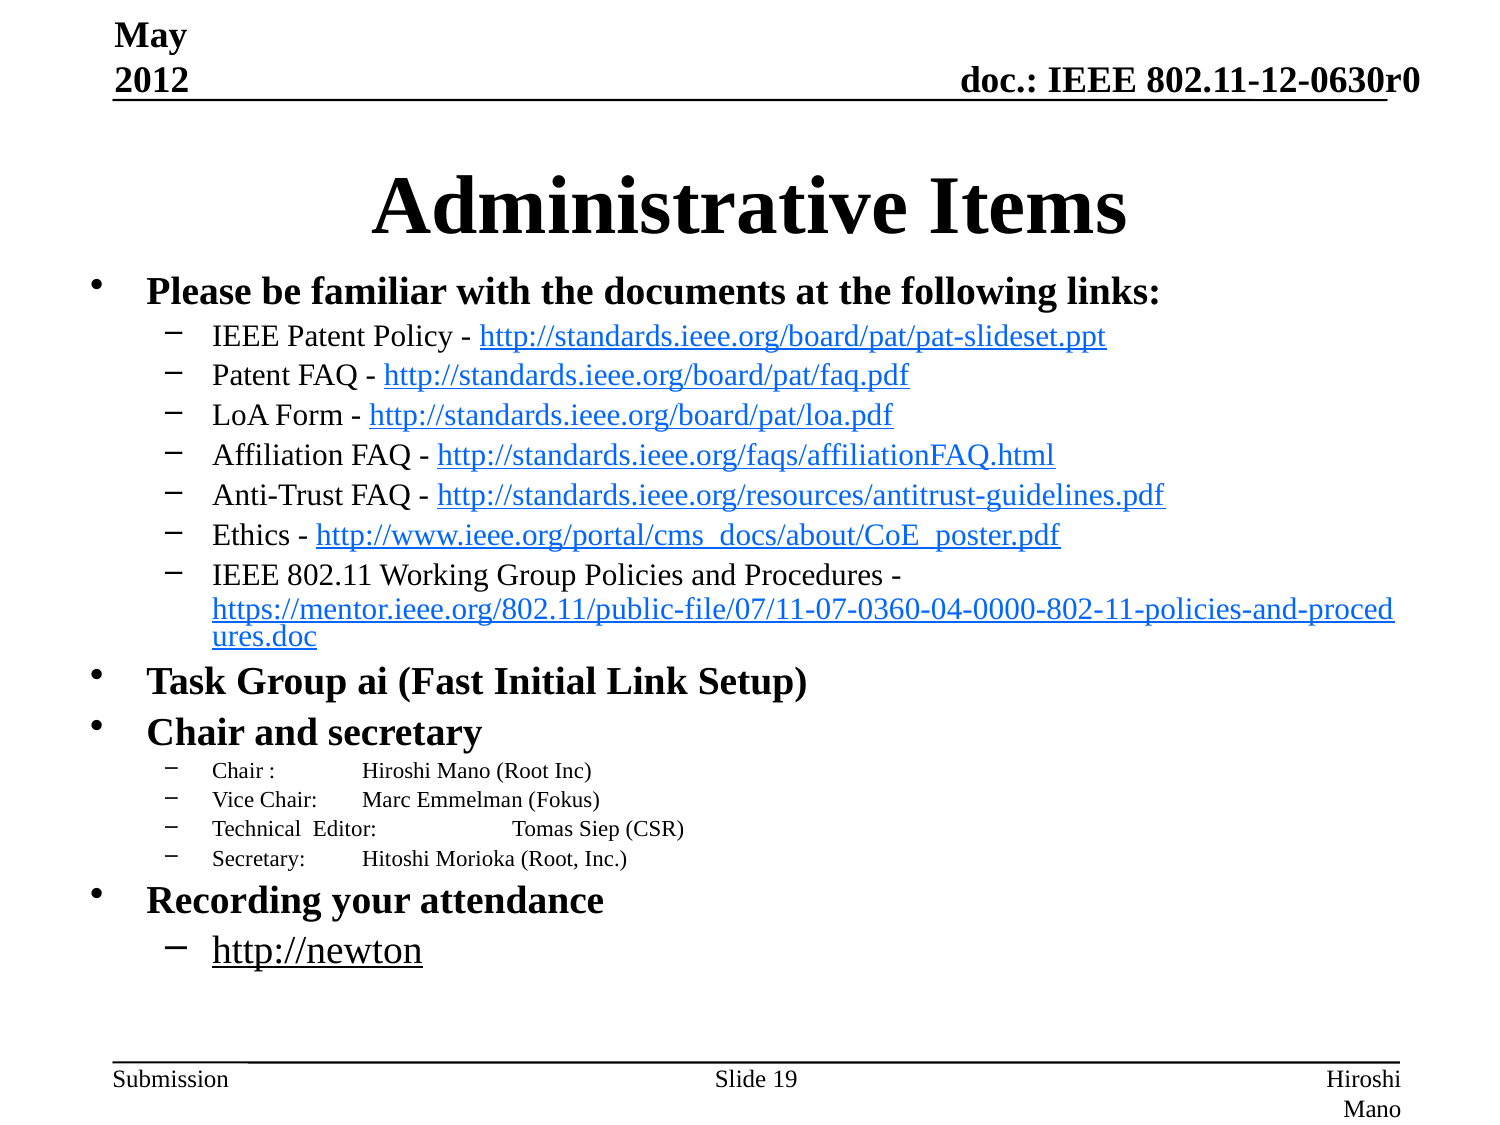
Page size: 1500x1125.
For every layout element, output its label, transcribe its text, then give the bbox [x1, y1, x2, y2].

slide_number Slide 19 [712, 1061, 800, 1093]
list Please be familiar with the documents at the following links: IEEE Patent Policy - http://standards.ieee.org/board/pat/pat-slideset.ppt Patent FAQ - http://standards.ieee.org/board/pat/faq.pdf LoA Form - http://standards.ieee.org/board/pat/loa.pdf Affiliation FAQ - http://standards.ieee.org/faqs/affiliationFAQ.html Anti-Trust FAQ - http://standards.ieee.org/resources/antitrust-guidelines.pdf Ethics - http://www.ieee.org/portal/cms_docs/about/CoE_poster.pdf IEEE 802.11 Working Group Policies and Procedures - https://mentor.ieee.org/802.11/public-file/07/11-07-0360-04-0000-802-11-policies-and-procedures.doc Task Group ai (Fast Initial Link Setup) Chair and secretary Chair : Hiroshi Mano (Root Inc) Vice Chair: Marc Emmelman (Fokus) Technical Editor: Tomas Siep (CSR) Secretary: Hitoshi Morioka (Root, Inc.) Recording your attendance http://newton [74, 262, 1426, 1063]
footer Hiroshi Mano (ATRD, Root, Lab) [1324, 1061, 1402, 1093]
title Administrative Items [112, 112, 1388, 262]
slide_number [114, 54, 259, 101]
